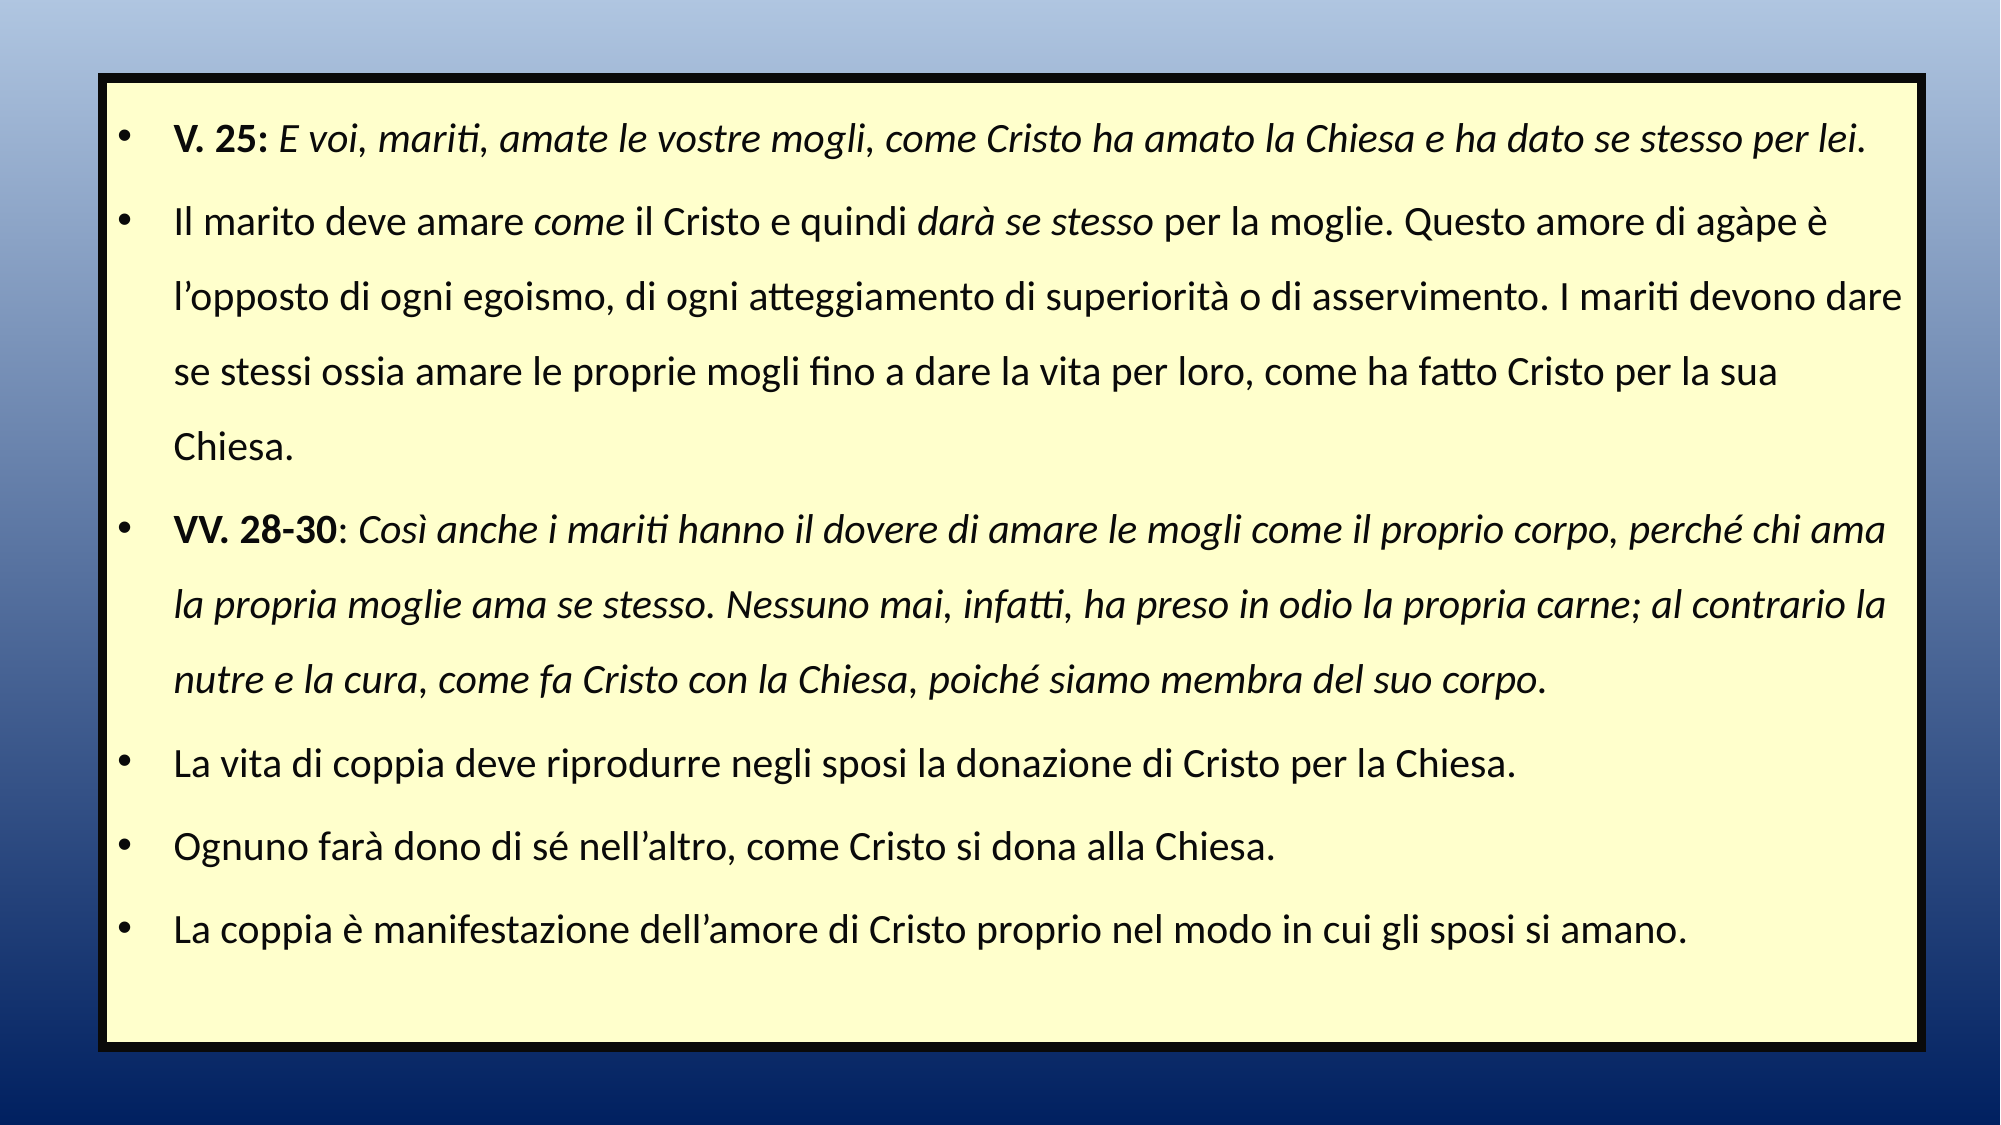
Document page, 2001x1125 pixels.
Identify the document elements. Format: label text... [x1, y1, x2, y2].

list V. 25: E voi, mariti, amate le vostre mogli, come Cristo ha amato la Chiesa e ha dato se stesso per lei. Il marito deve amare come il Cristo e quindi darà se stesso per la moglie. Questo amore di agàpe è l’opposto di ogni egoismo, di ogni atteggiamento di superiorità o di asservimento. I mariti devono dare se stessi ossia amare le proprie mogli fino a dare la vita per loro, come ha fatto Cristo per la sua Chiesa. VV. 28-30: Così anche i mariti hanno il dovere di amare le mogli come il proprio corpo, perché chi ama la propria moglie ama se stesso. Nessuno mai, infatti, ha preso in odio la propria carne; al contrario la nutre e la cura, come fa Cristo con la Chiesa, poiché siamo membra del suo corpo. La vita di coppia deve riprodurre negli sposi la donazione di Cristo per la Chiesa. Ognuno farà dono di sé nell’altro, come Cristo si dona alla Chiesa. La coppia è manifestazione dell’amore di Cristo proprio nel modo in cui gli sposi si amano. [102, 78, 1922, 1047]
